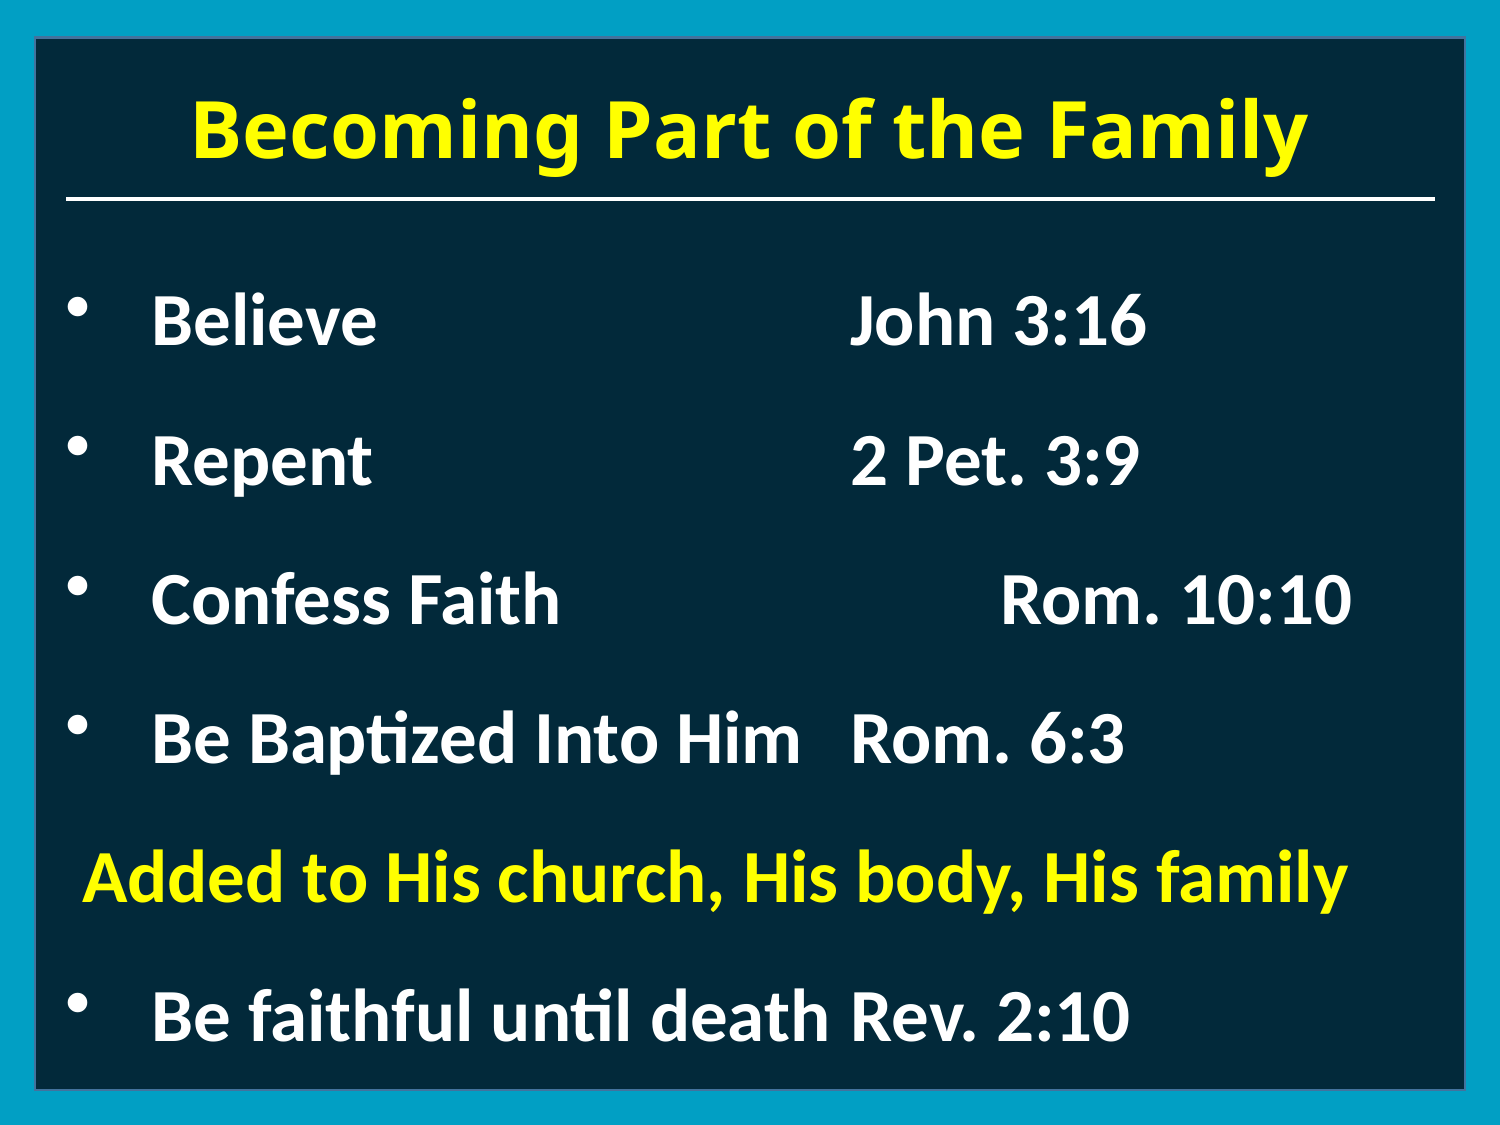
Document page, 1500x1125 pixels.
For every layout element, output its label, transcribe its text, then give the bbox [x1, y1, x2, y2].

title Becoming Part of the Family [54, 66, 1445, 199]
text_box Believe John 3:16 Repent 2 Pet. 3:9 Confess Faith Rom. 10:10 Be Baptized Into Him Rom. 6:3 Added to His church, His body, His family Be faithful until death Rev. 2:10 [48, 218, 1466, 1065]
